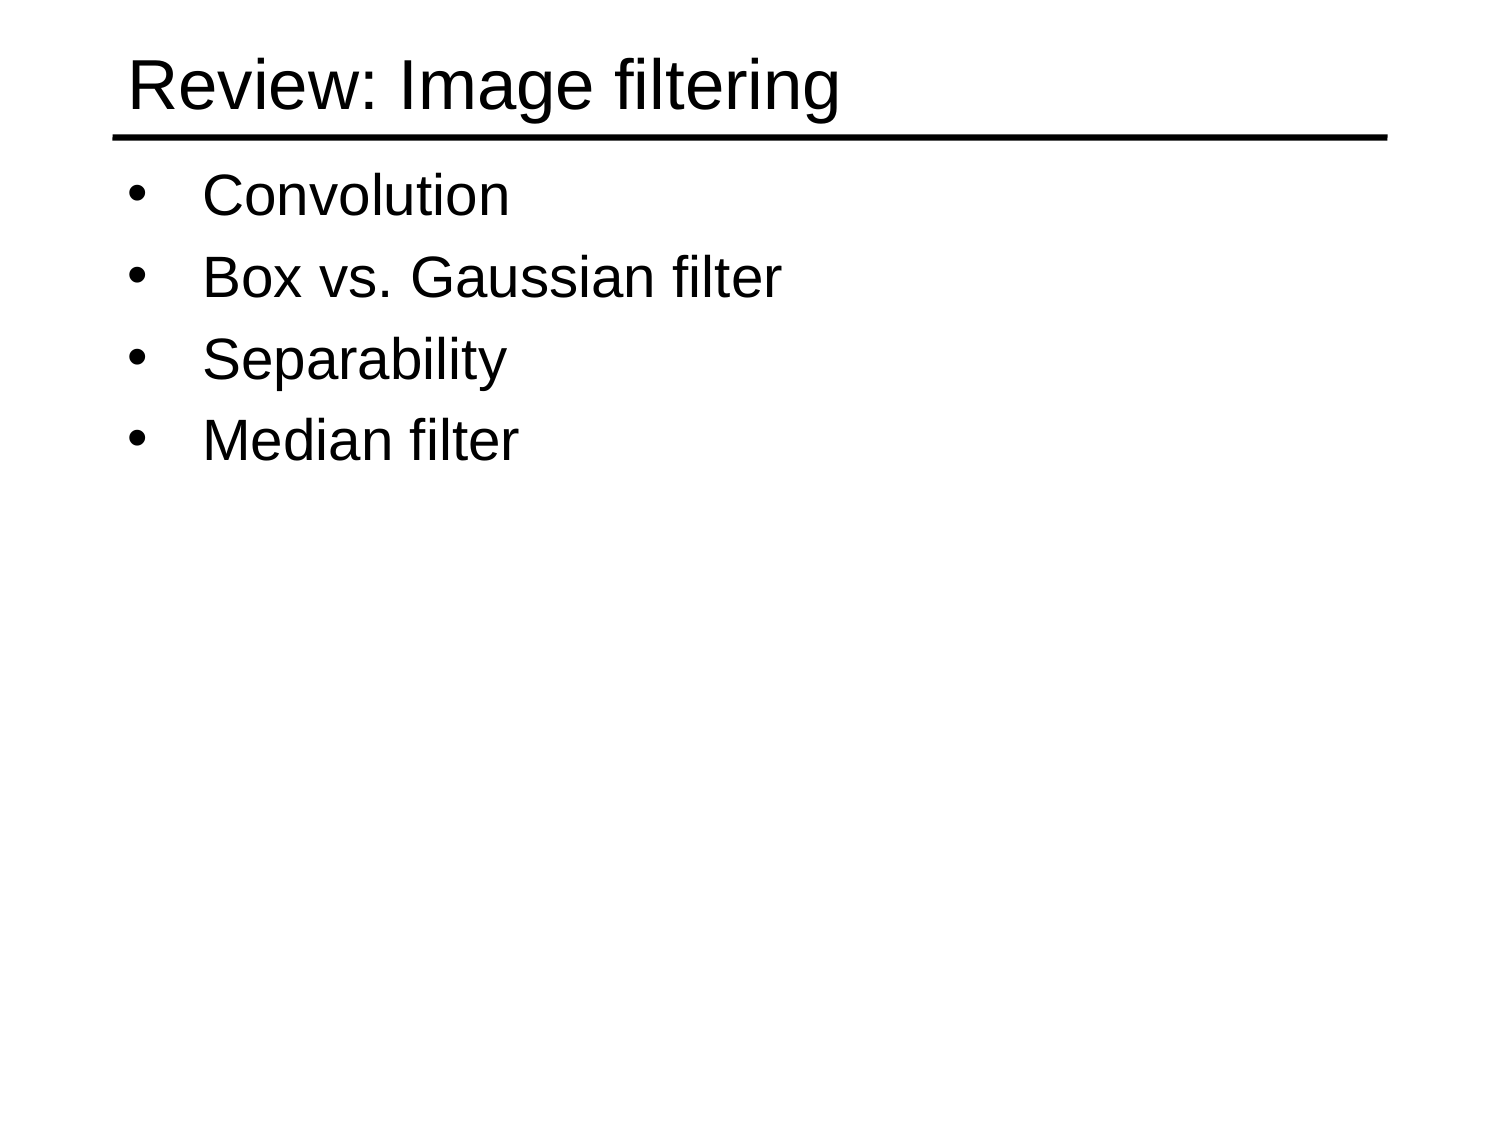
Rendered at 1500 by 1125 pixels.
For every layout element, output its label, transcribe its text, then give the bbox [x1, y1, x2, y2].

title Review: Image filtering [112, 12, 1388, 149]
list Convolution Box vs. Gaussian filter Separability Median filter [112, 149, 1388, 1013]
